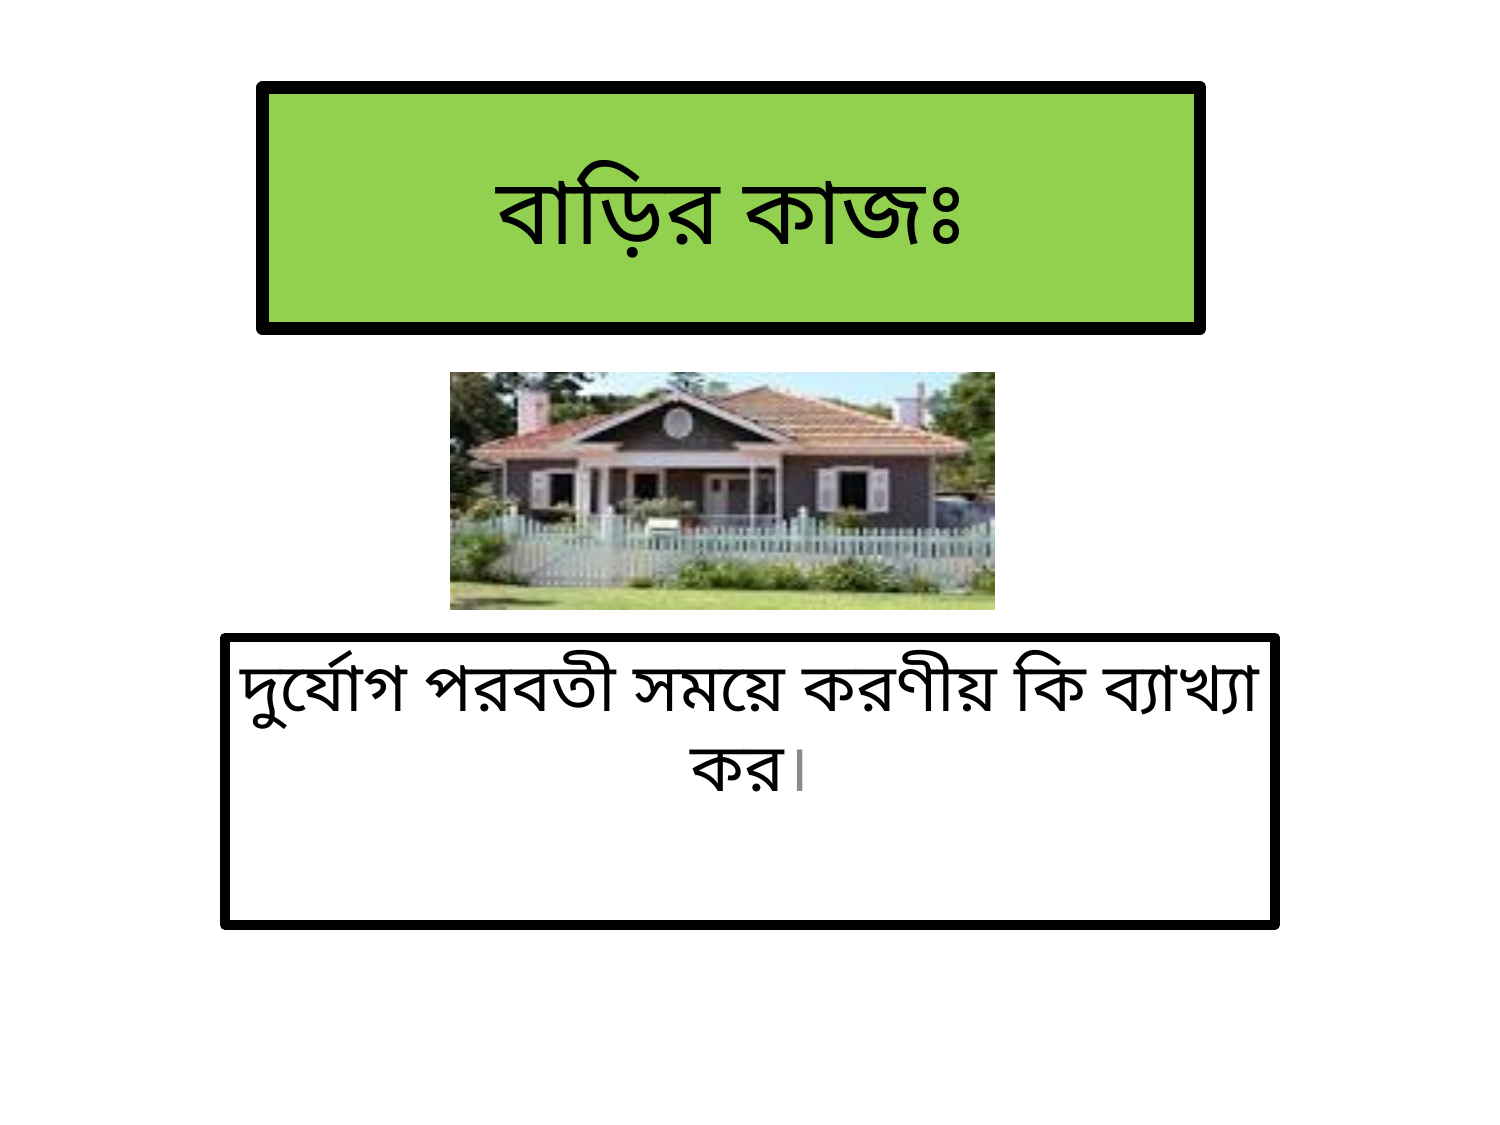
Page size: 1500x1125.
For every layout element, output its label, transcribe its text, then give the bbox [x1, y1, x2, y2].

subtitle দুর্যোগ পরবতী সময়ে করণীয় কি ব্যাখ্যা কর। [225, 637, 1275, 925]
title বাড়ির কাজঃ [262, 87, 1200, 329]
picture [449, 371, 995, 610]
